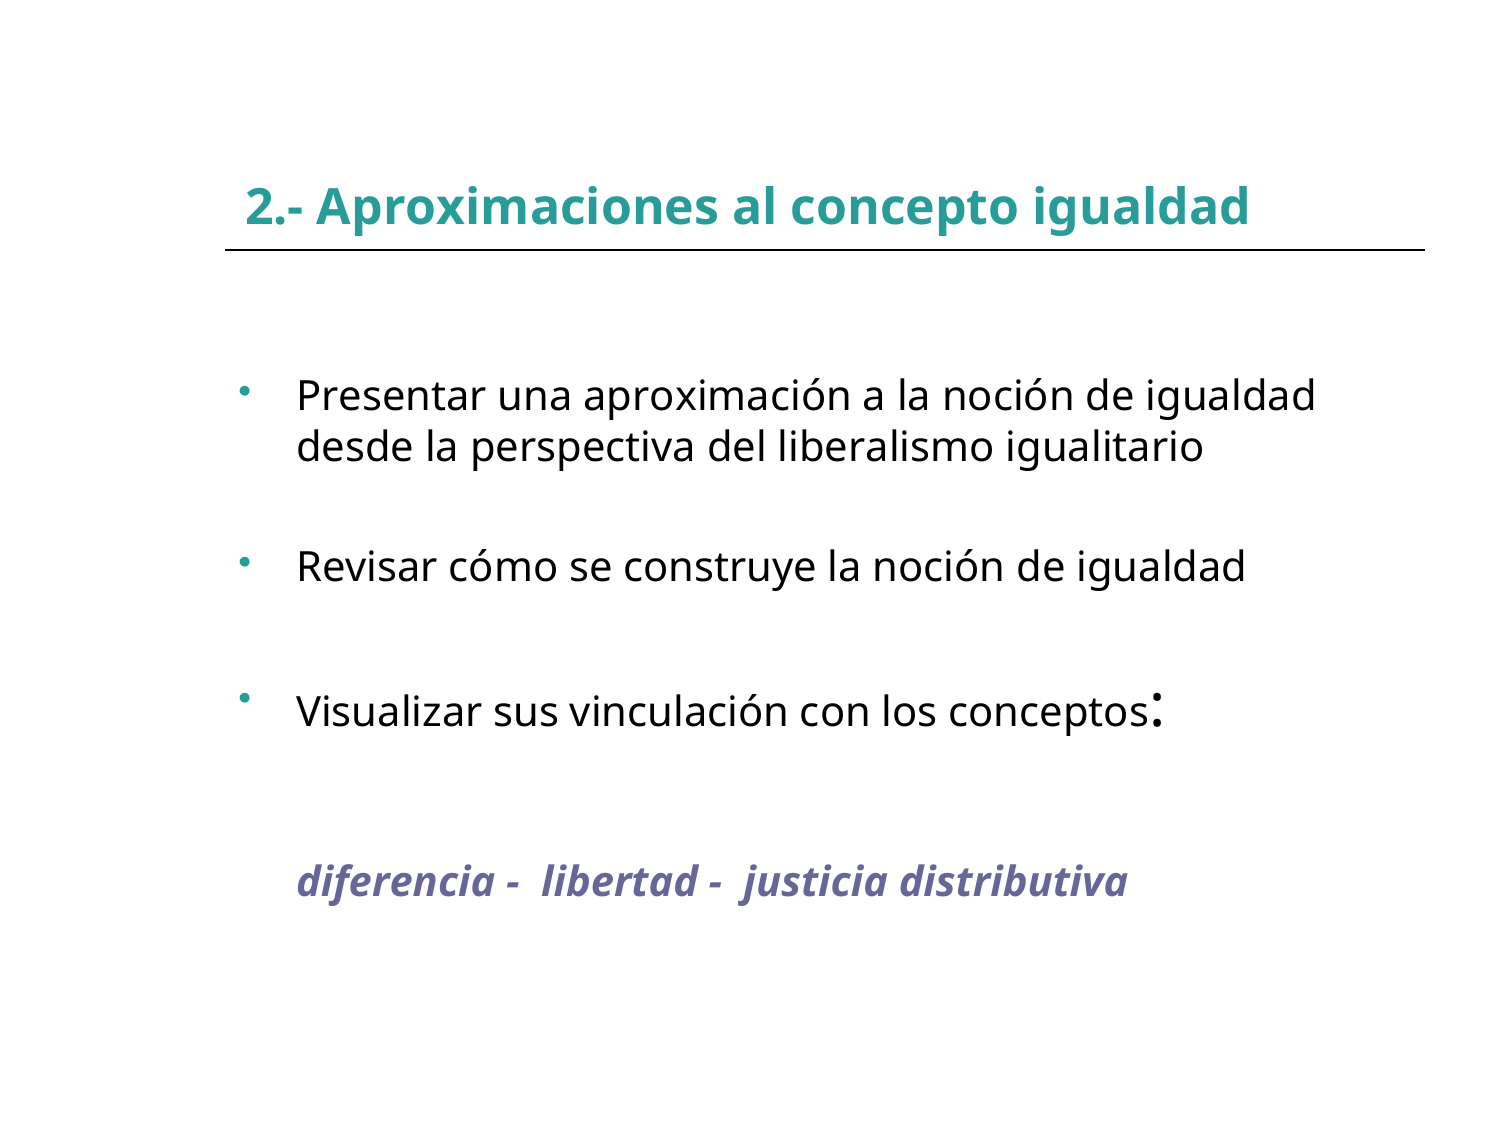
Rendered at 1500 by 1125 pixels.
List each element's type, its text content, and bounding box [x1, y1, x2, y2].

title 2.- Aproximaciones al concepto igualdad [230, 54, 1430, 243]
text_box Presentar una aproximación a la noción de igualdad desde la perspectiva del liberalismo igualitario Revisar cómo se construye la noción de igualdad Visualizar sus vinculación con los conceptos: diferencia - libertad - justicia distributiva [224, 361, 1425, 975]
